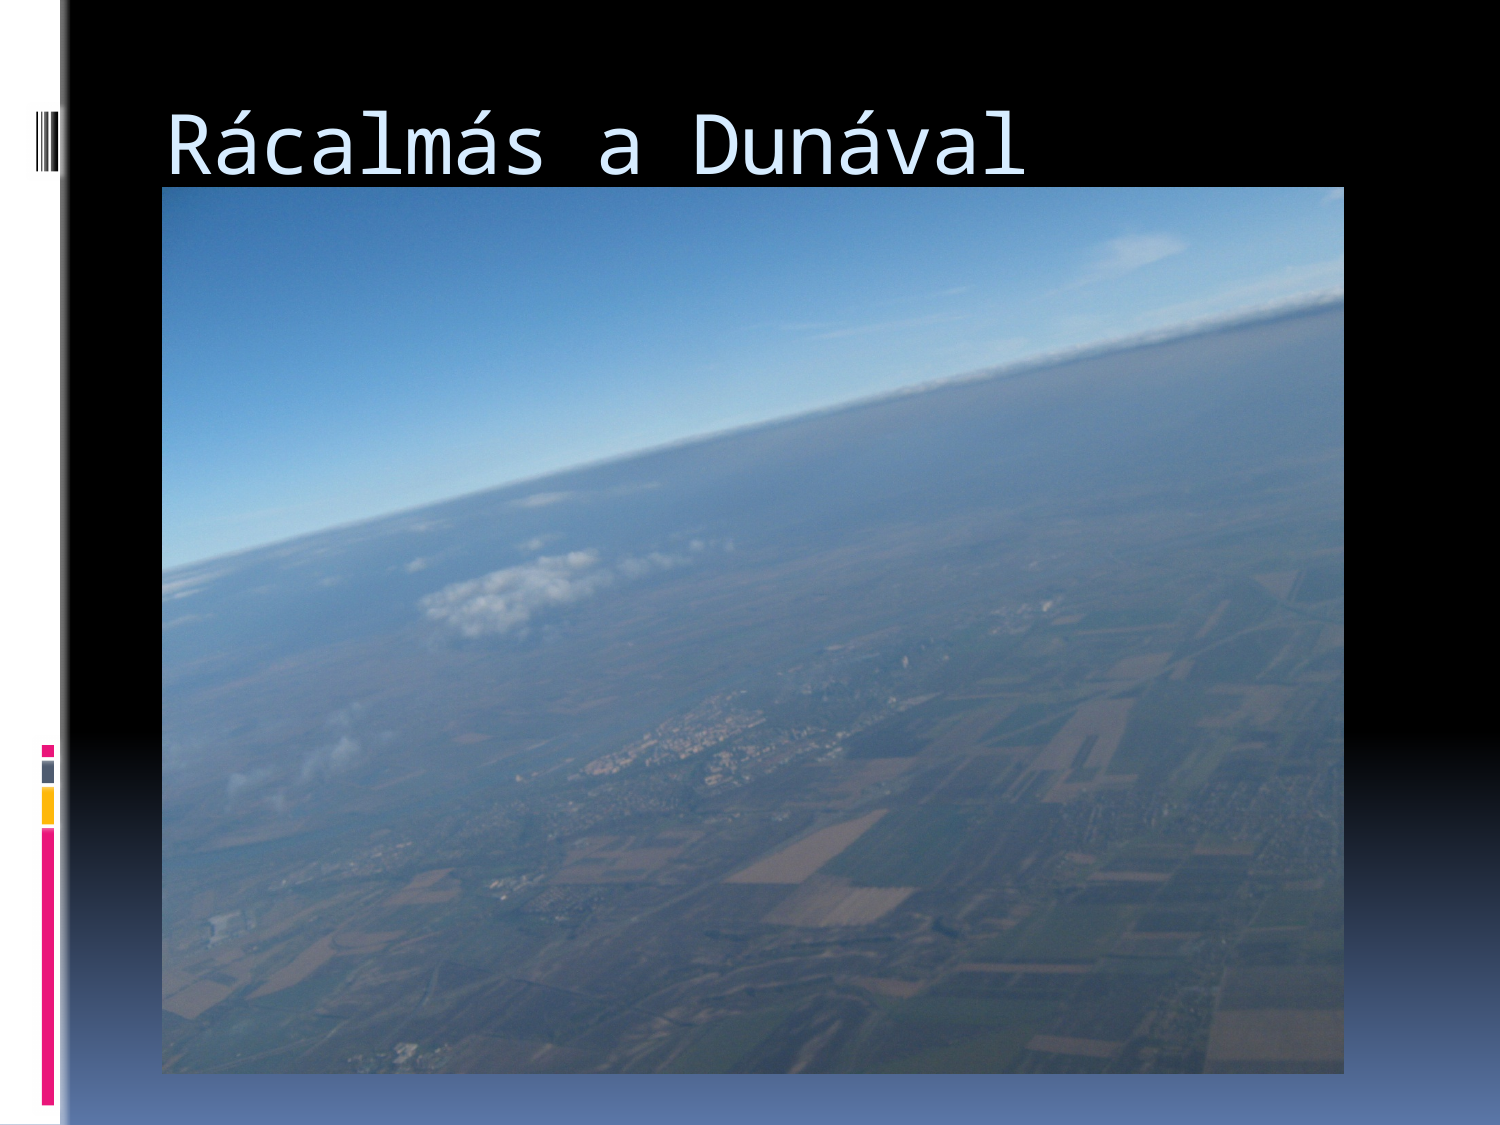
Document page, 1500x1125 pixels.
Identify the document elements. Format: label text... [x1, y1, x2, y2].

title Rácalmás a Dunával [150, 83, 1425, 234]
picture [162, 186, 1344, 1074]
